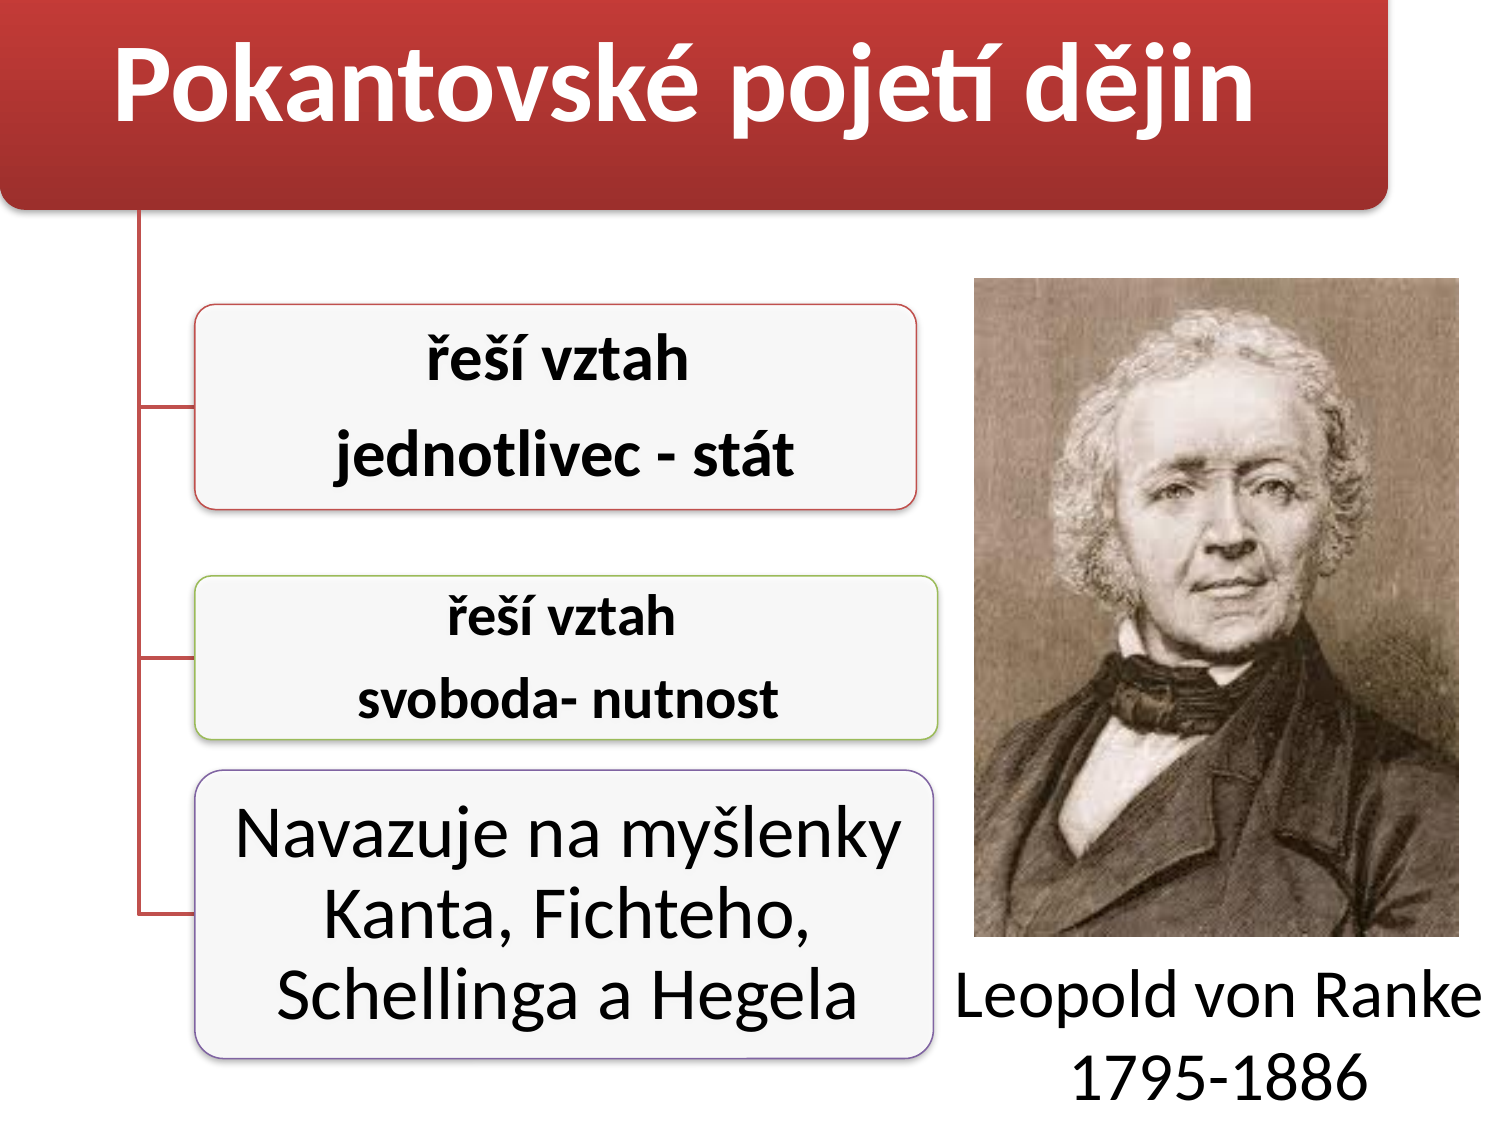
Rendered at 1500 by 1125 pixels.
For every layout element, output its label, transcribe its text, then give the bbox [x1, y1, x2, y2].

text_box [0, 0, 1389, 1125]
picture [974, 278, 1459, 937]
title Leopold von Ranke 1795-1886 [1392, 937, 1500, 1125]
